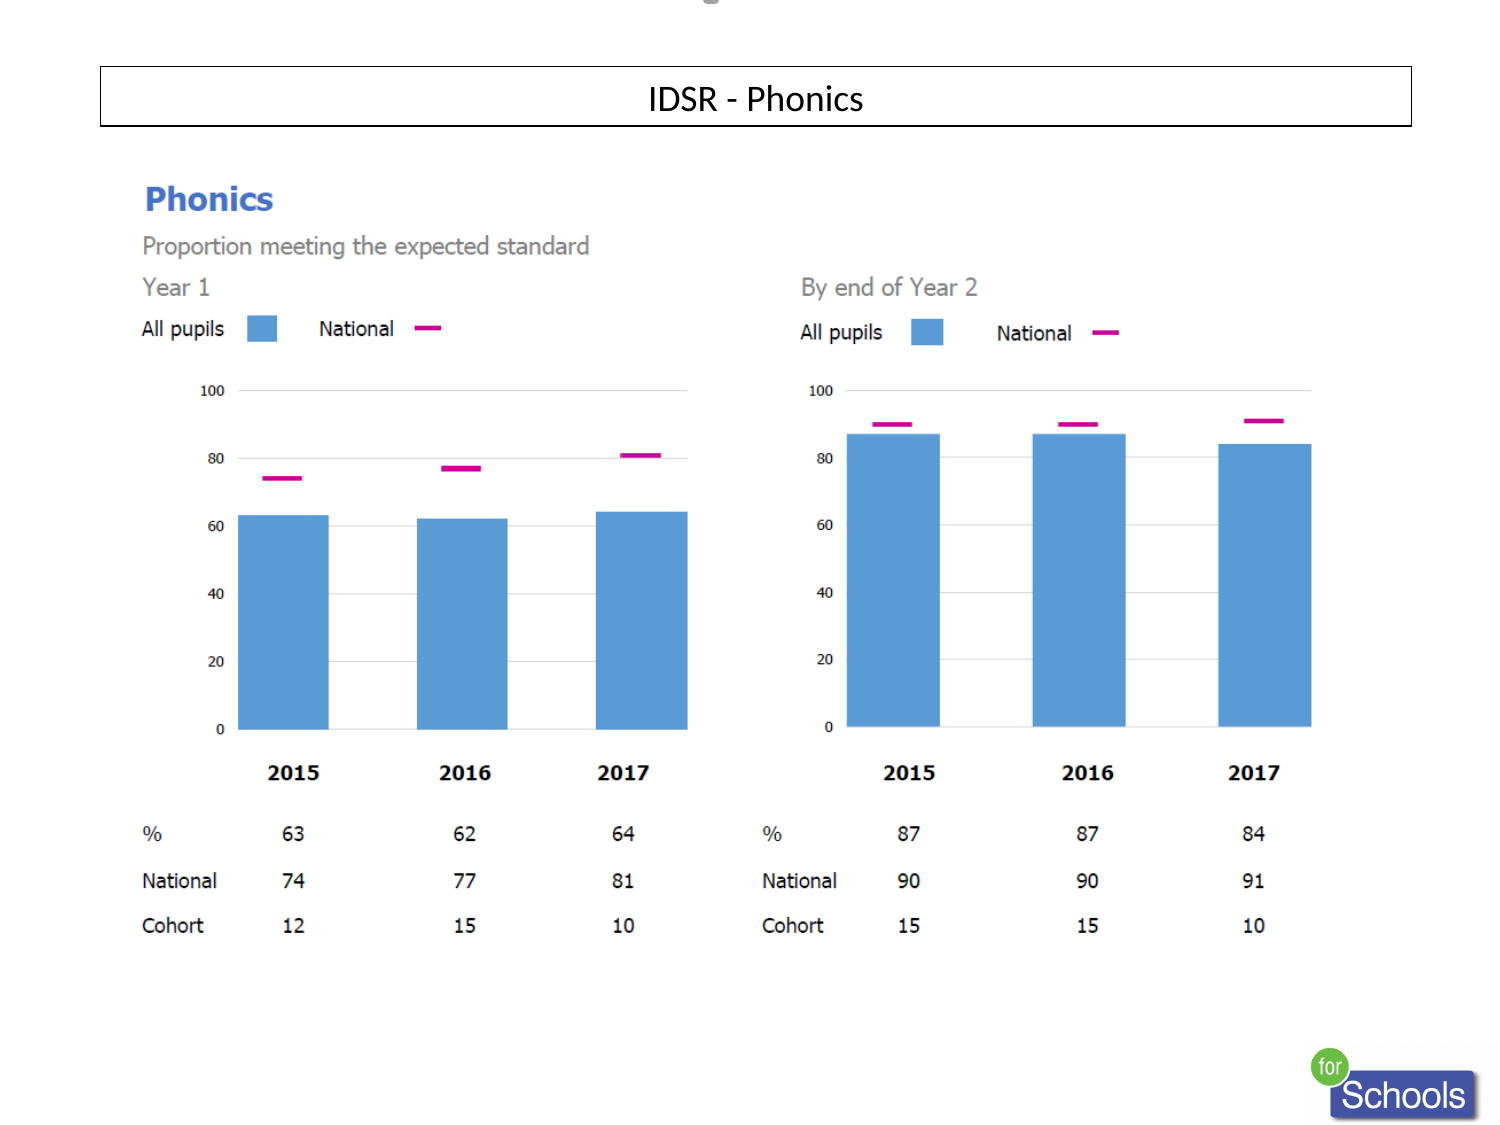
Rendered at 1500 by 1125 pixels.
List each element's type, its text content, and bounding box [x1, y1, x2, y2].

text_box [703, 0, 719, 4]
picture [111, 172, 1400, 1003]
text_box IDSR - Phonics [100, 66, 1412, 127]
picture [1305, 1042, 1500, 1125]
